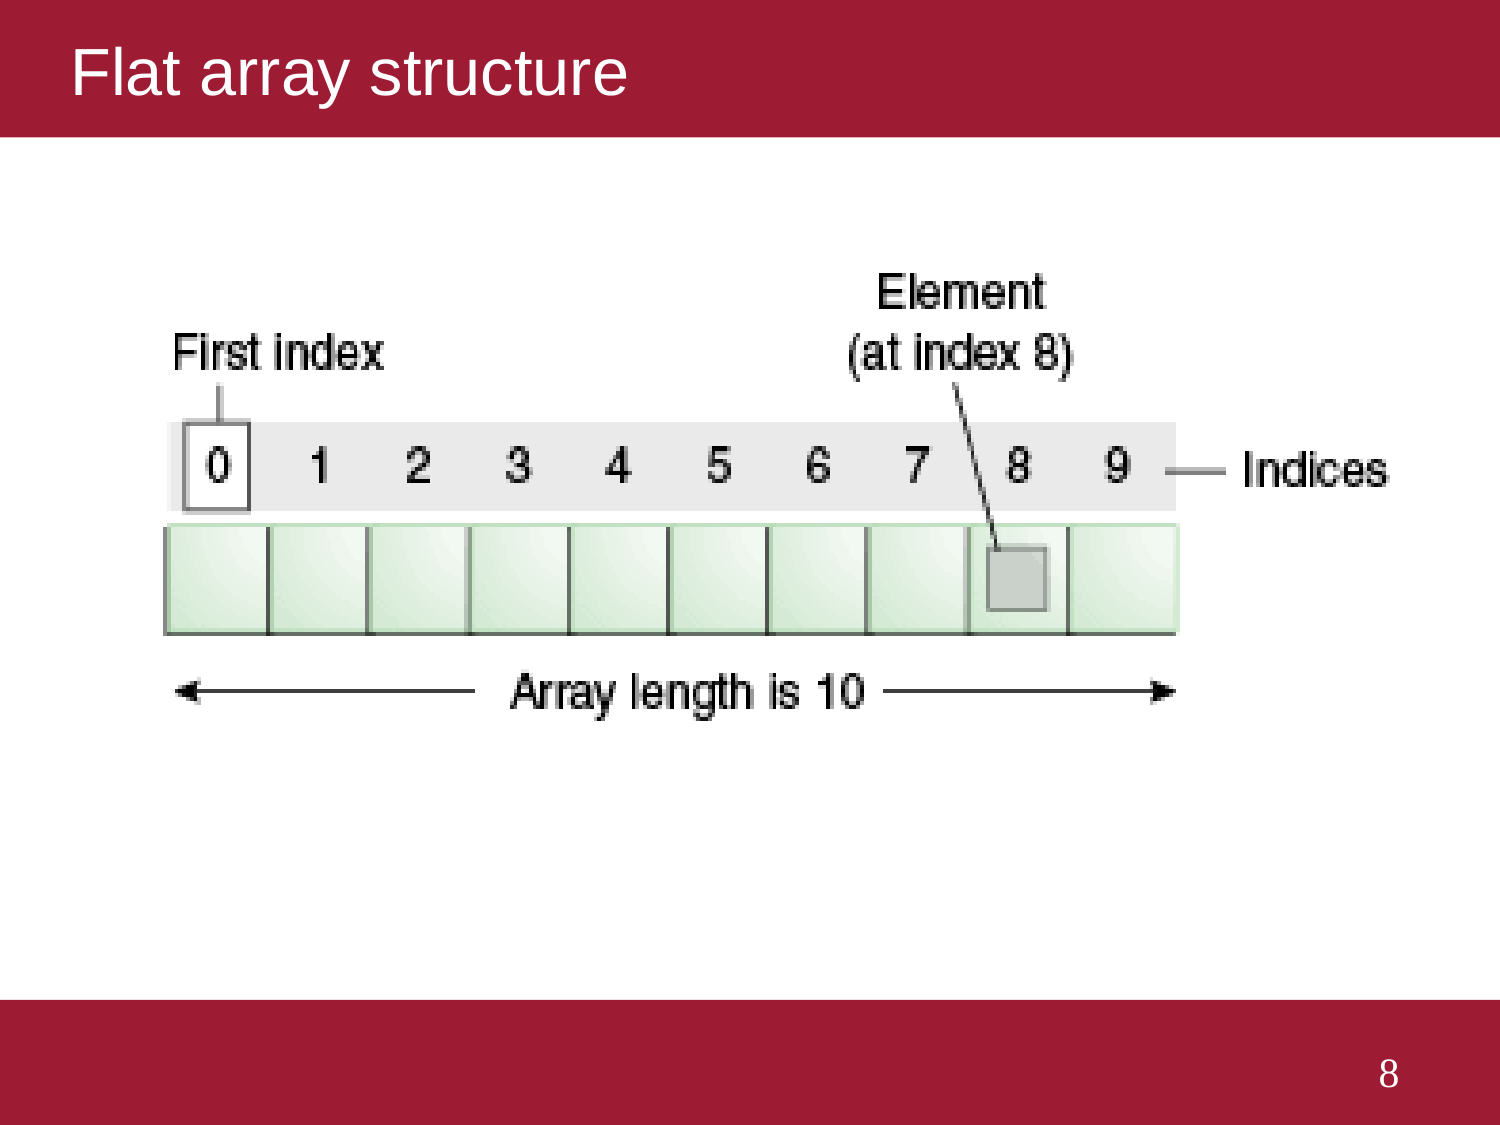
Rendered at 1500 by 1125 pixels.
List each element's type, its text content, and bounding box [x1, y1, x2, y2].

title Flat array structure [0, 0, 1500, 138]
picture [137, 249, 1413, 751]
slide_number 8 [1074, 1038, 1426, 1089]
